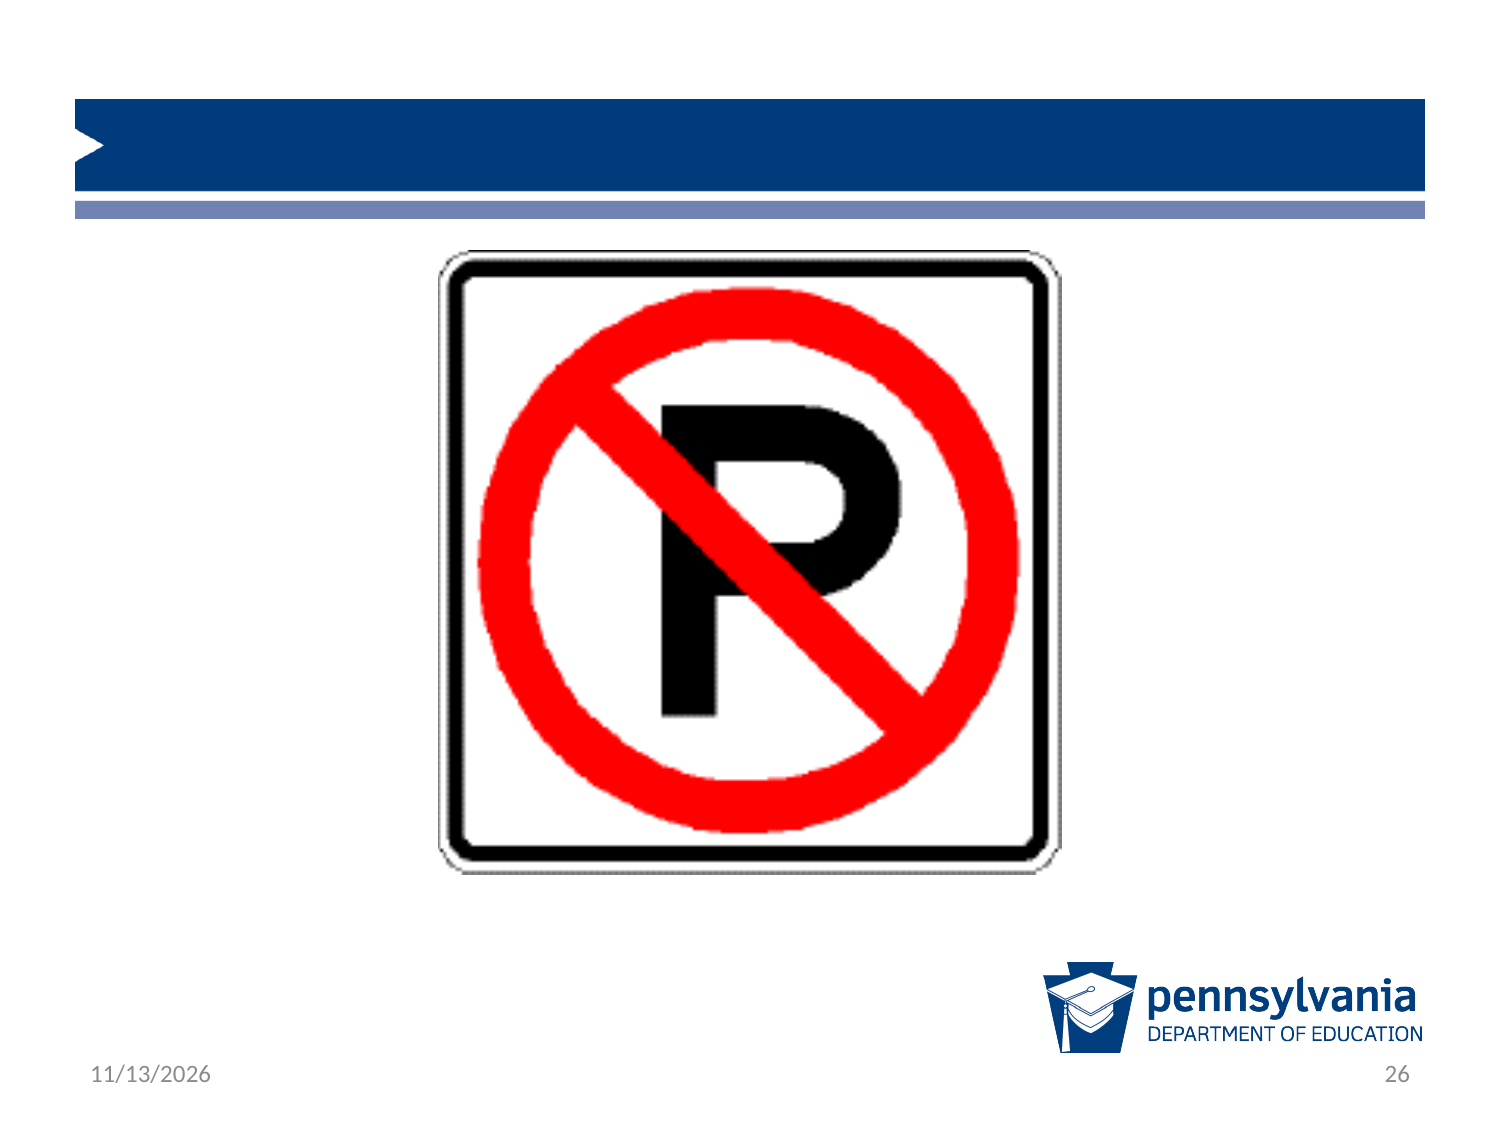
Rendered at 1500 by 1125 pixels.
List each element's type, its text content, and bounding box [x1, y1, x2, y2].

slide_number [75, 1042, 425, 1103]
slide_number 26 [1074, 1042, 1425, 1103]
picture [437, 250, 1063, 875]
picture [1043, 962, 1422, 1053]
picture [75, 99, 1425, 219]
